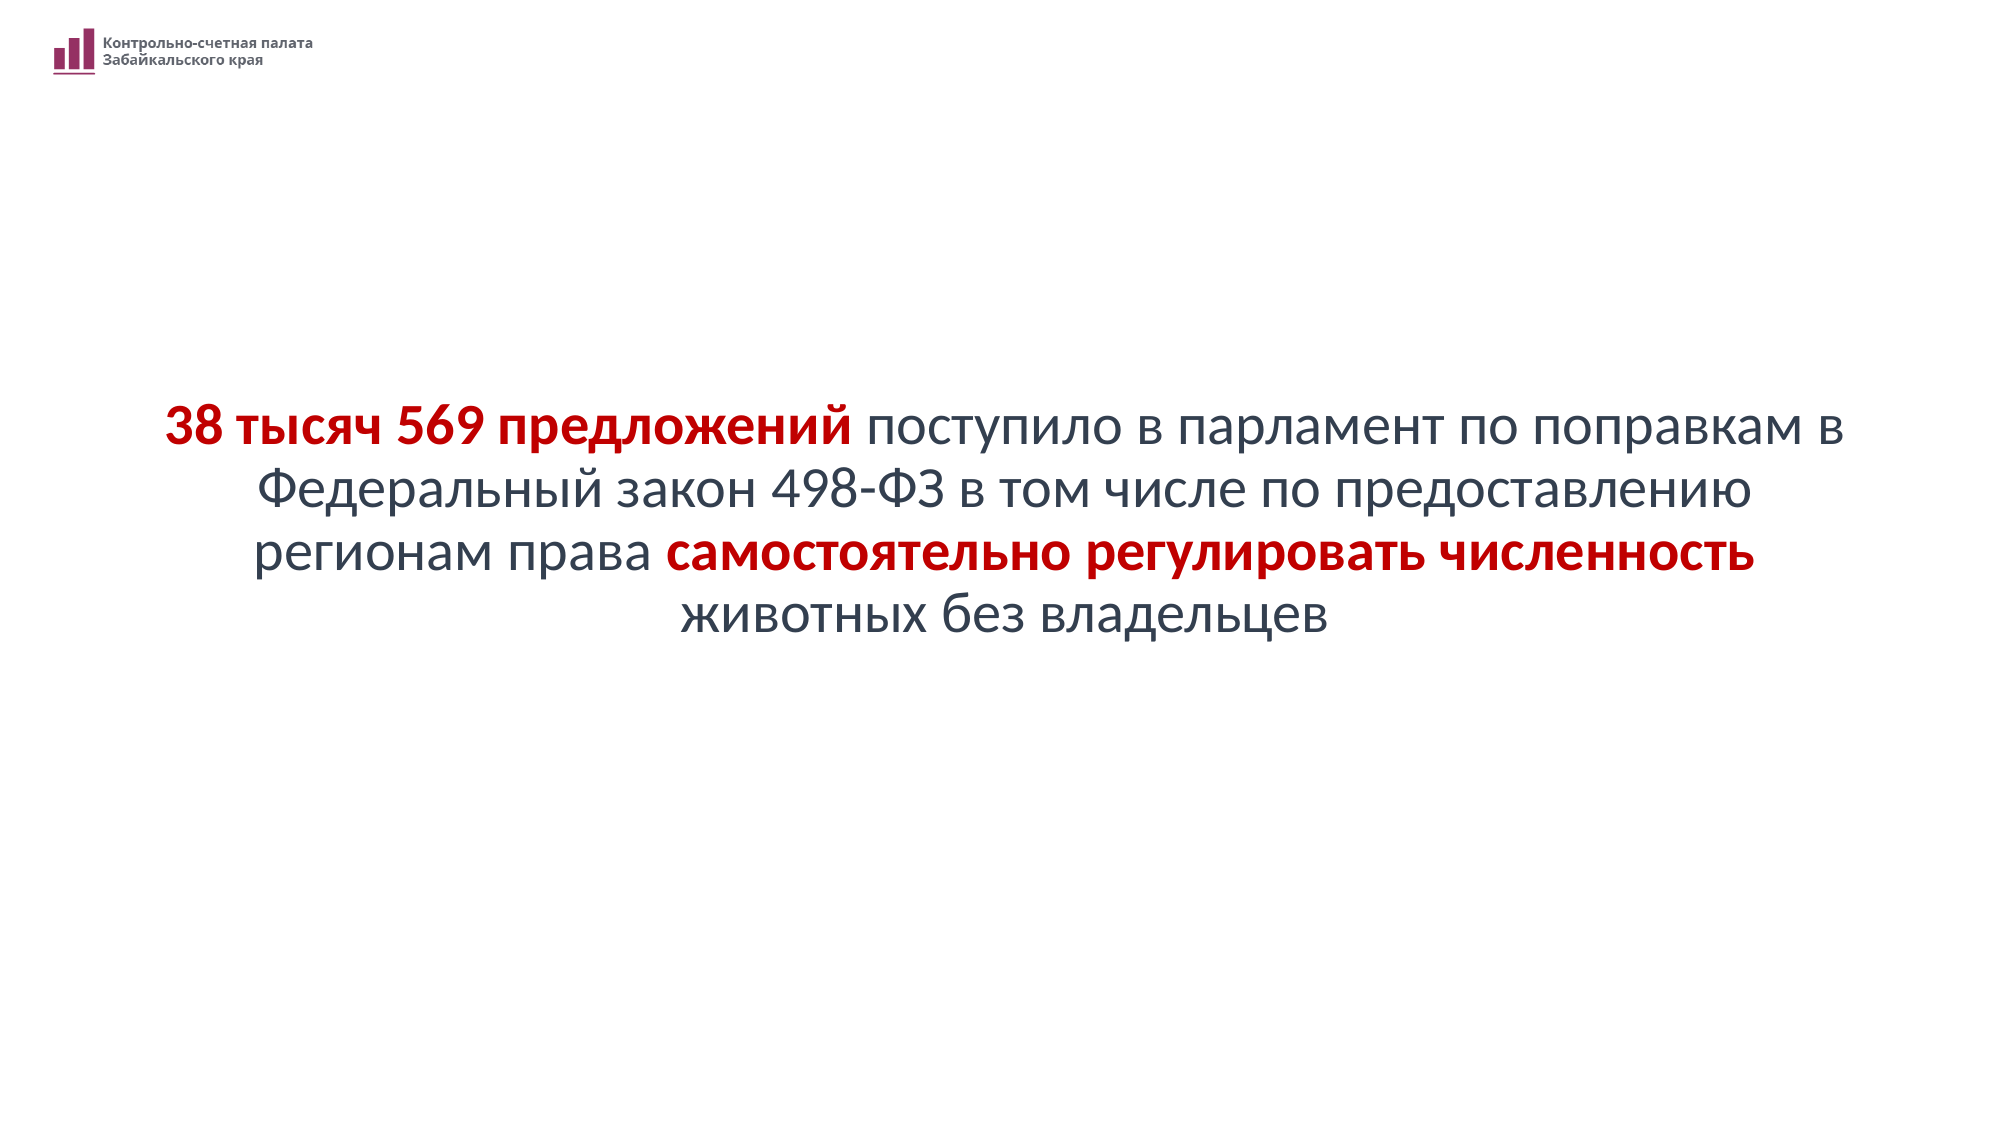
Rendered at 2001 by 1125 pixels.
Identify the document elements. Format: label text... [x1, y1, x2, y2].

title 38 тысяч 569 предложений поступило в парламент по поправкам в Федеральный закон 498-ФЗ в том числе по предоставлению регионам права самостоятельно регулировать численность животных без владельцев [133, 134, 1878, 1031]
picture [46, 25, 343, 78]
